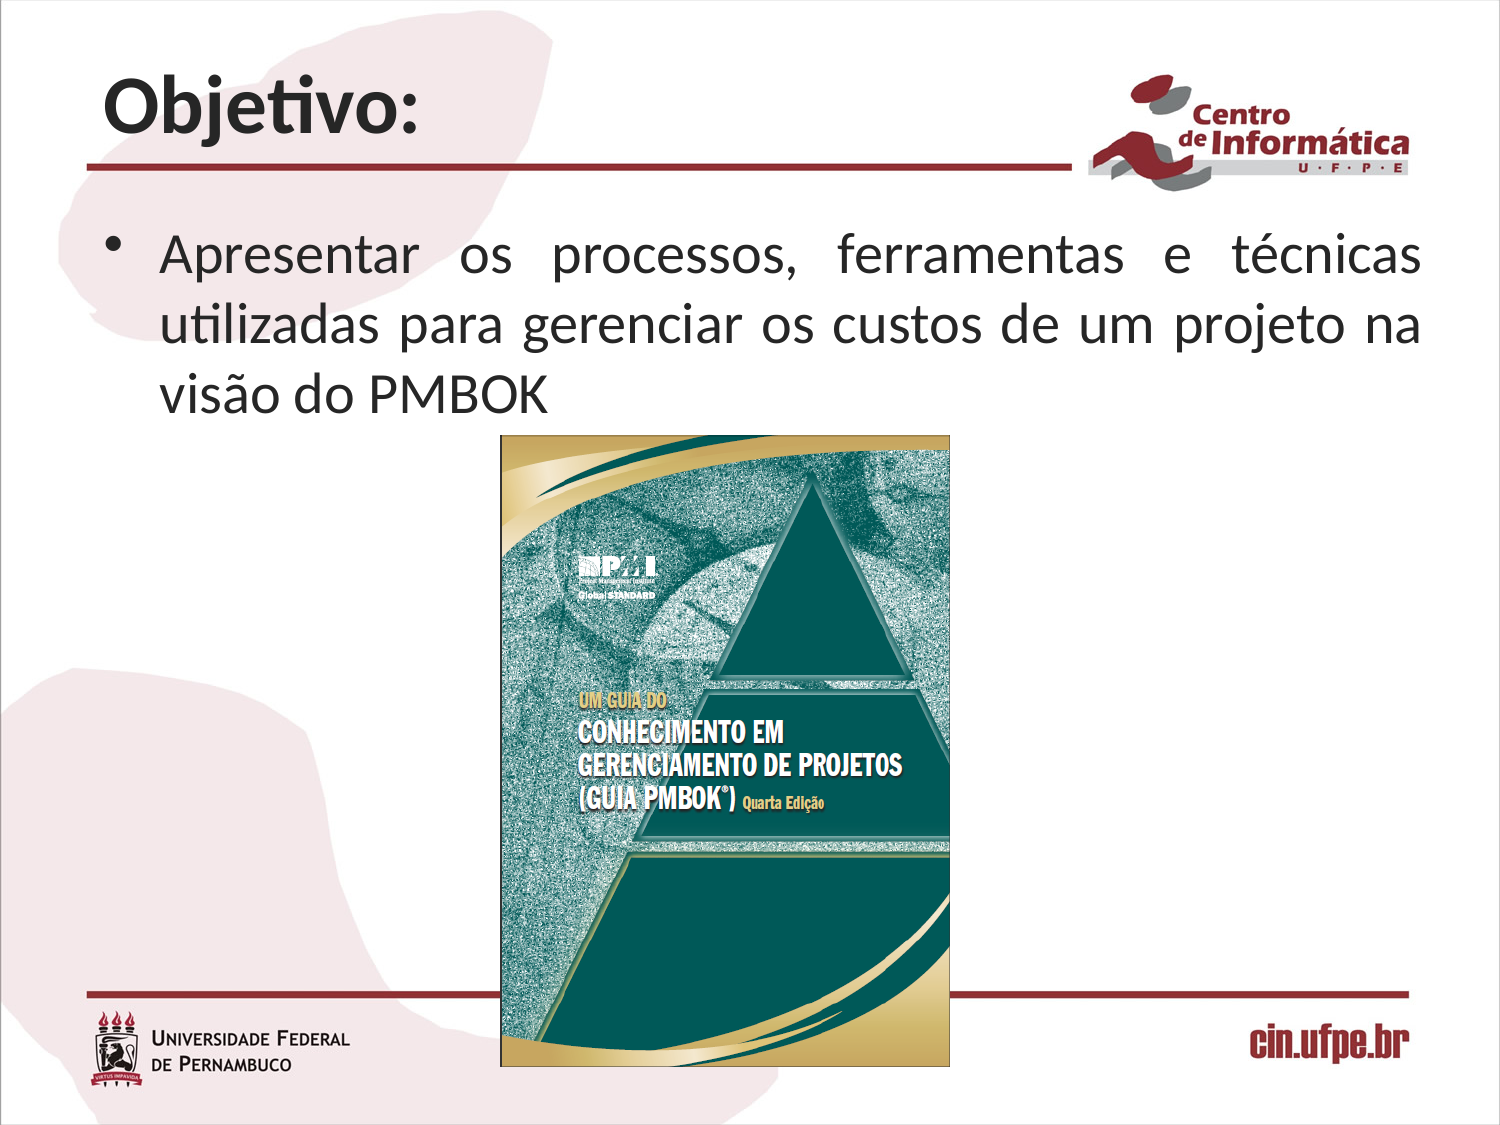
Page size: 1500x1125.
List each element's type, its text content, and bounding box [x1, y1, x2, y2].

picture [0, 0, 1500, 1125]
list Apresentar os processos, ferramentas e técnicas utilizadas para gerenciar os custos de um projeto na visão do PMBOK [88, 207, 1439, 504]
title Objetivo: [88, 42, 1071, 150]
